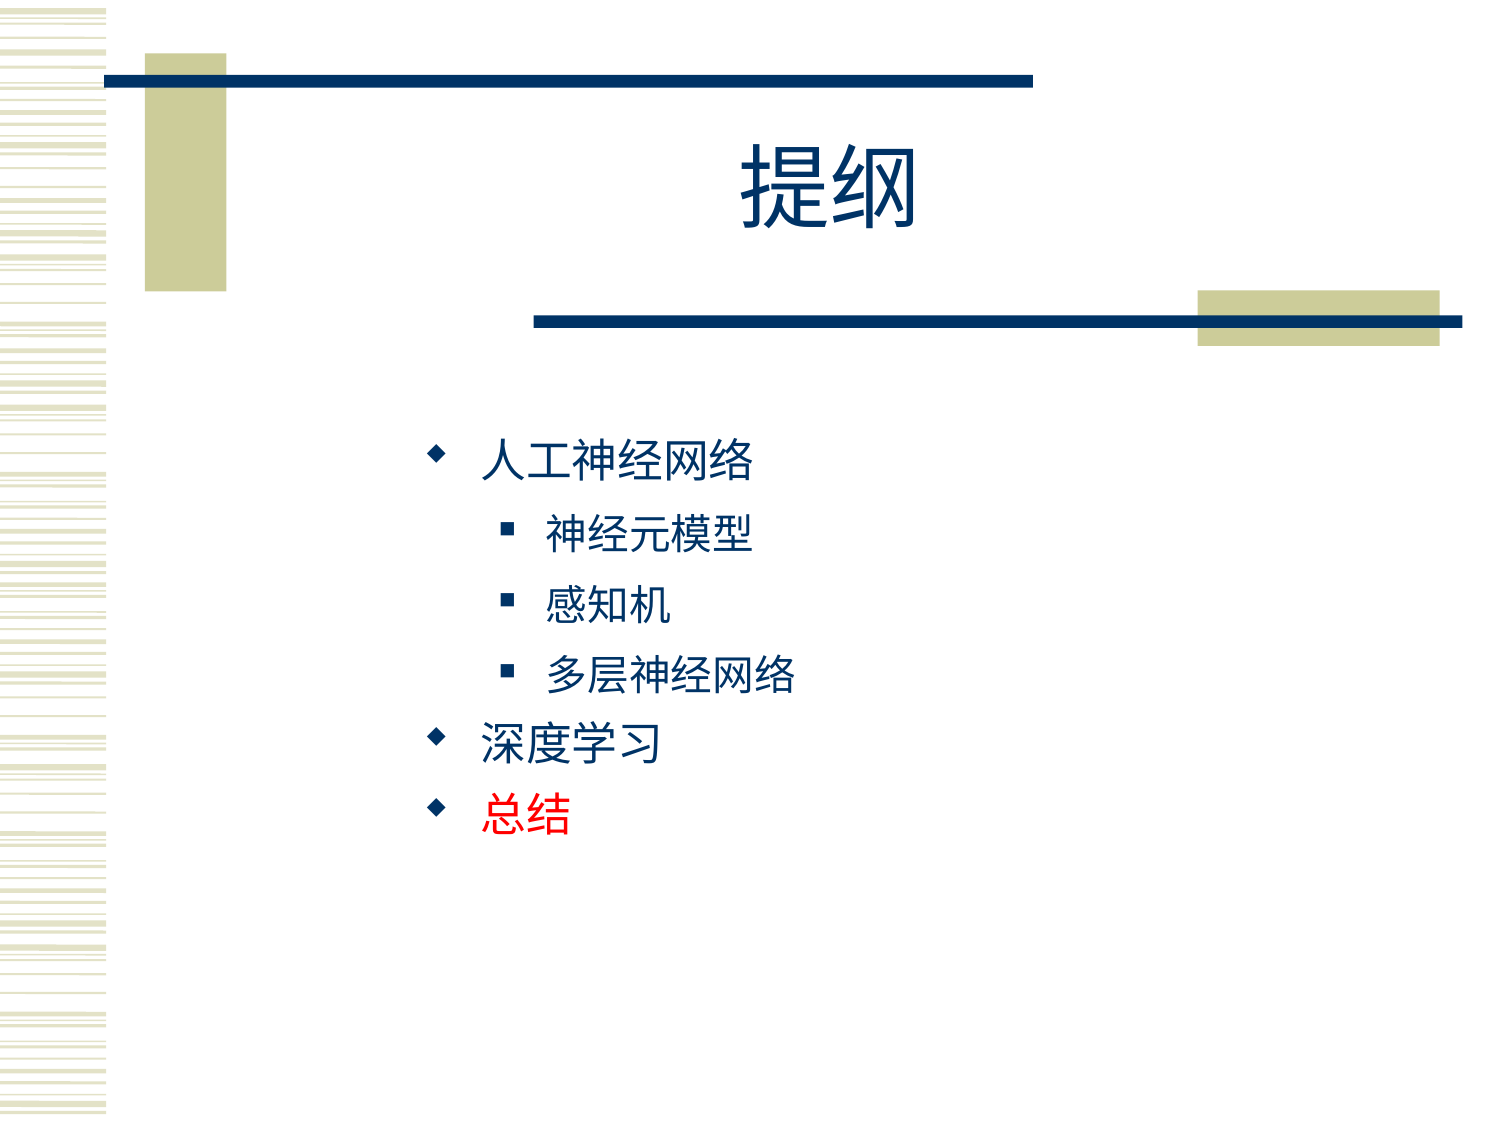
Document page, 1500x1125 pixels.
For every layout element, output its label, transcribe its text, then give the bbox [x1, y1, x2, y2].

title 提纲 [224, 99, 1436, 288]
list 人工神经网络 神经元模型 感知机 多层神经网络 深度学习 总结 [408, 420, 1435, 1058]
